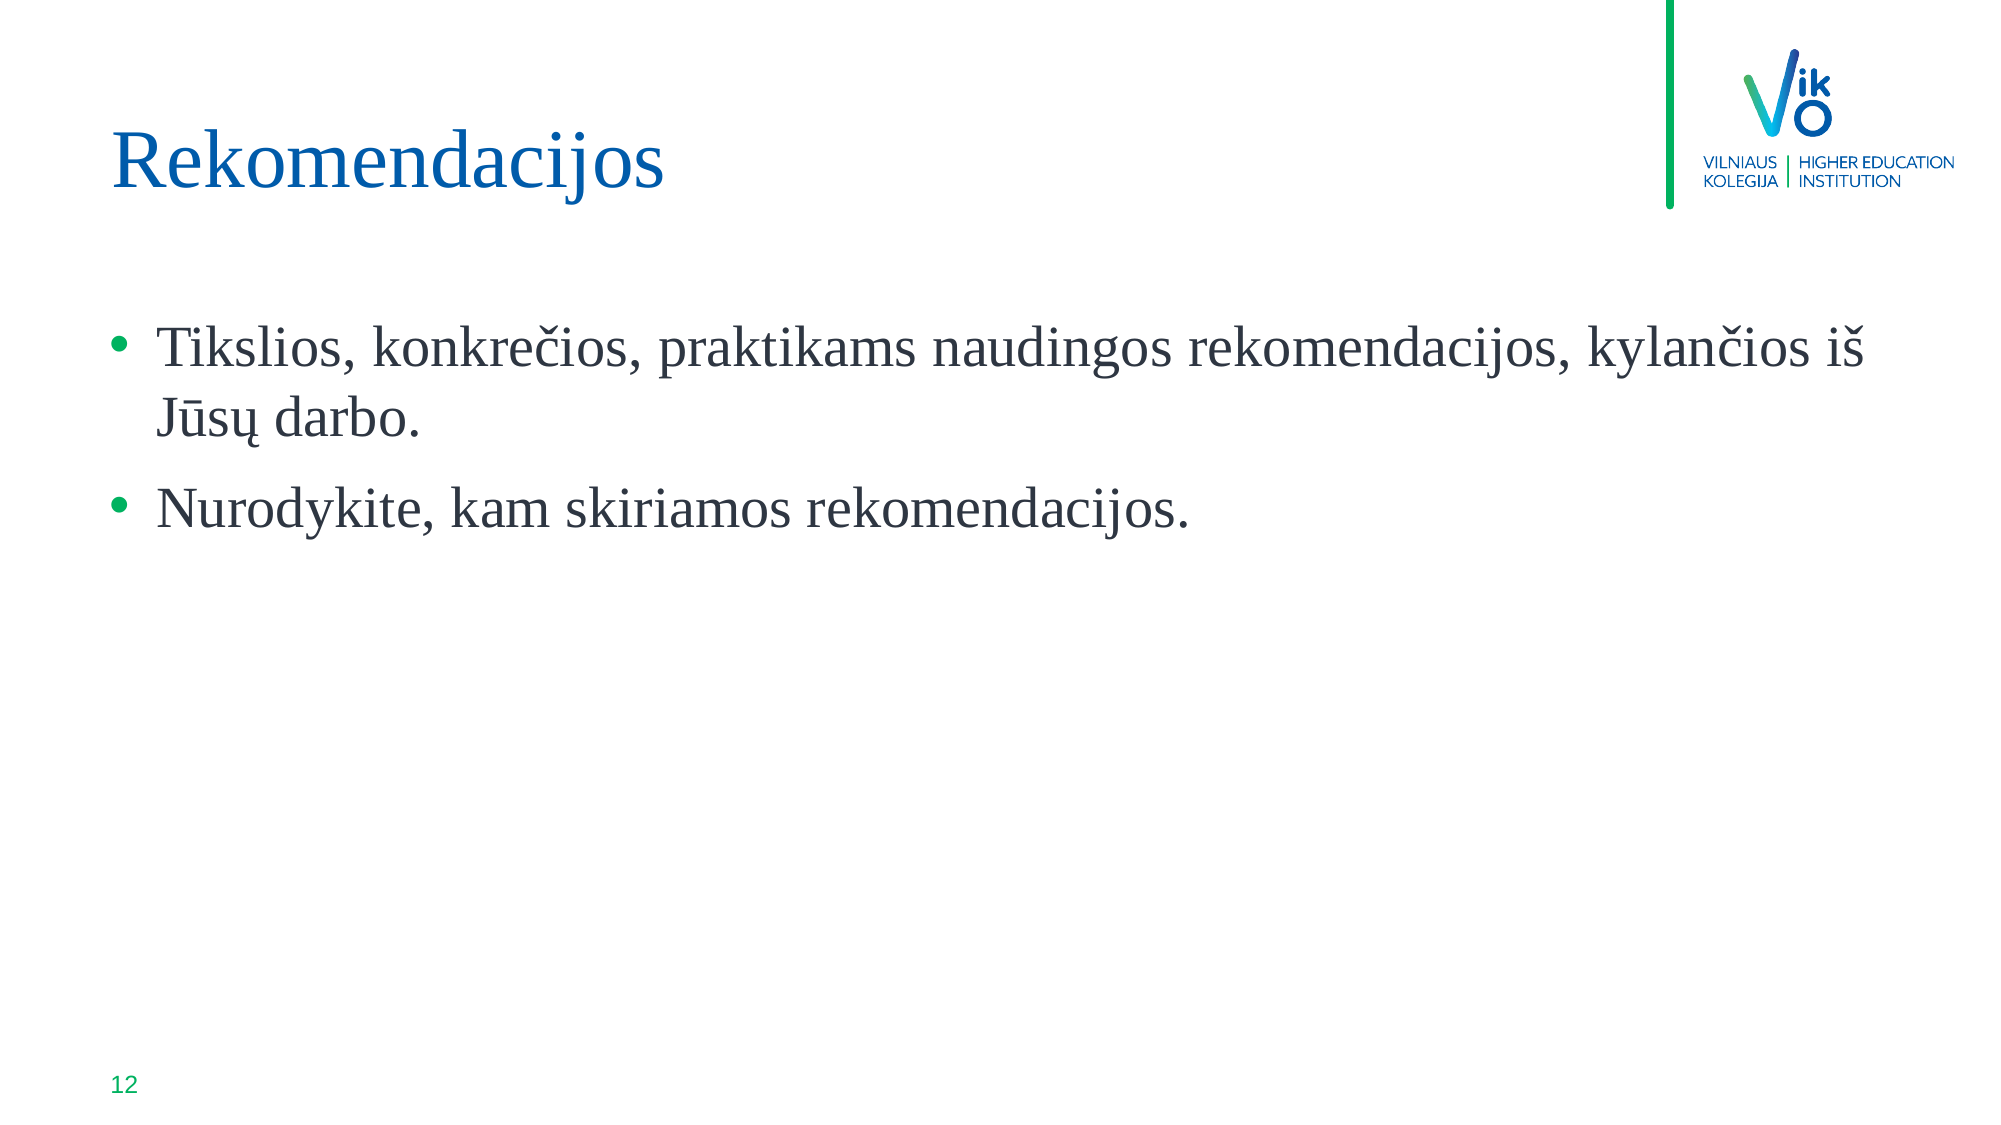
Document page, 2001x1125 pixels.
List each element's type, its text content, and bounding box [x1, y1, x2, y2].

slide_number 12 [95, 1061, 165, 1102]
list Tikslios, konkrečios, praktikams naudingos rekomendacijos, kylančios iš Jūsų darbo. Nurodykite, kam skiriamos rekomendacijos. [109, 308, 1867, 1020]
title Rekomendacijos [111, 105, 1637, 206]
picture [1703, 49, 1954, 188]
